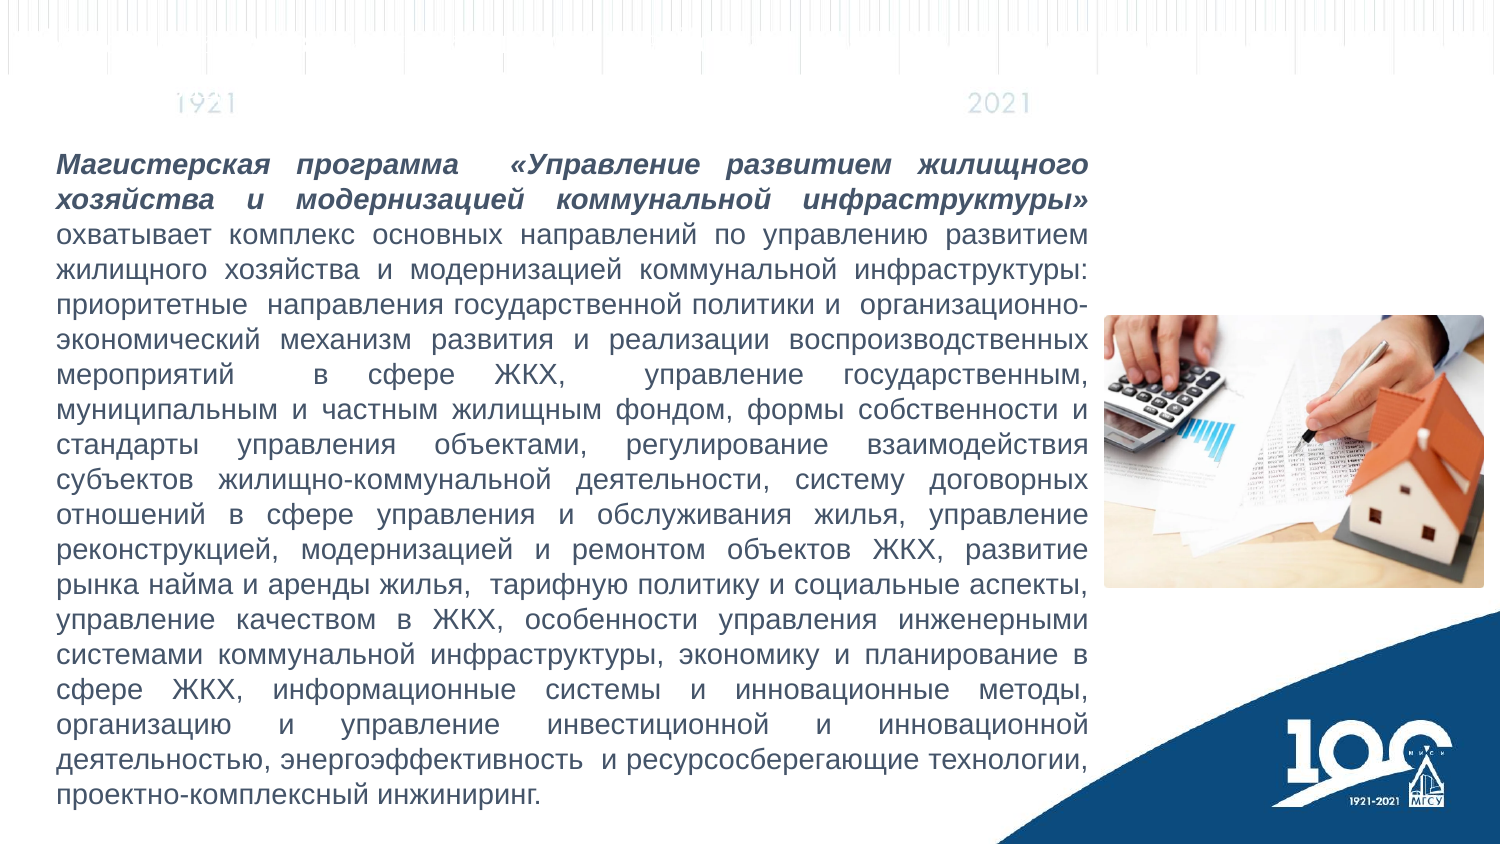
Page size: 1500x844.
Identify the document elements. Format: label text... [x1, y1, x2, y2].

text_box Магистерская программа «Управление развитием жилищного хозяйства и модернизацией коммунальной инфраструктуры» охватывает комплекс основных направлений по управлению развитием жилищного хозяйства и модернизацией коммунальной инфраструктуры: приоритетные направления государственной политики и организационно-экономический механизм развития и реализации воспроизводственных мероприятий в сфере ЖКХ, управление государственным, муниципальным и частным жилищным фондом, формы собственности и стандарты управления объектами, регулирование взаимодействия субъектов жилищно-коммунальной деятельности, систему договорных отношений в сфере управления и обслуживания жилья, управление реконструкцией, модернизацией и ремонтом объектов ЖКХ, развитие рынка найма и аренды жилья, тарифную политику и социальные аспекты, управление качеством в ЖКХ, особенности управления инженерными системами коммунальной инфраструктуры, экономику и планирование в сфере ЖКХ, информационные системы и инновационные методы, организацию и управление инвестиционной и инновационной деятельностью, энергоэффективность и ресурсосберегающие технологии, проектно-комплексный инжиниринг. [41, 138, 1105, 844]
picture [0, 0, 1500, 844]
title Управление развитием жилищного хозяйства и модернизацией коммунальной инфраструктуры [17, 8, 821, 149]
